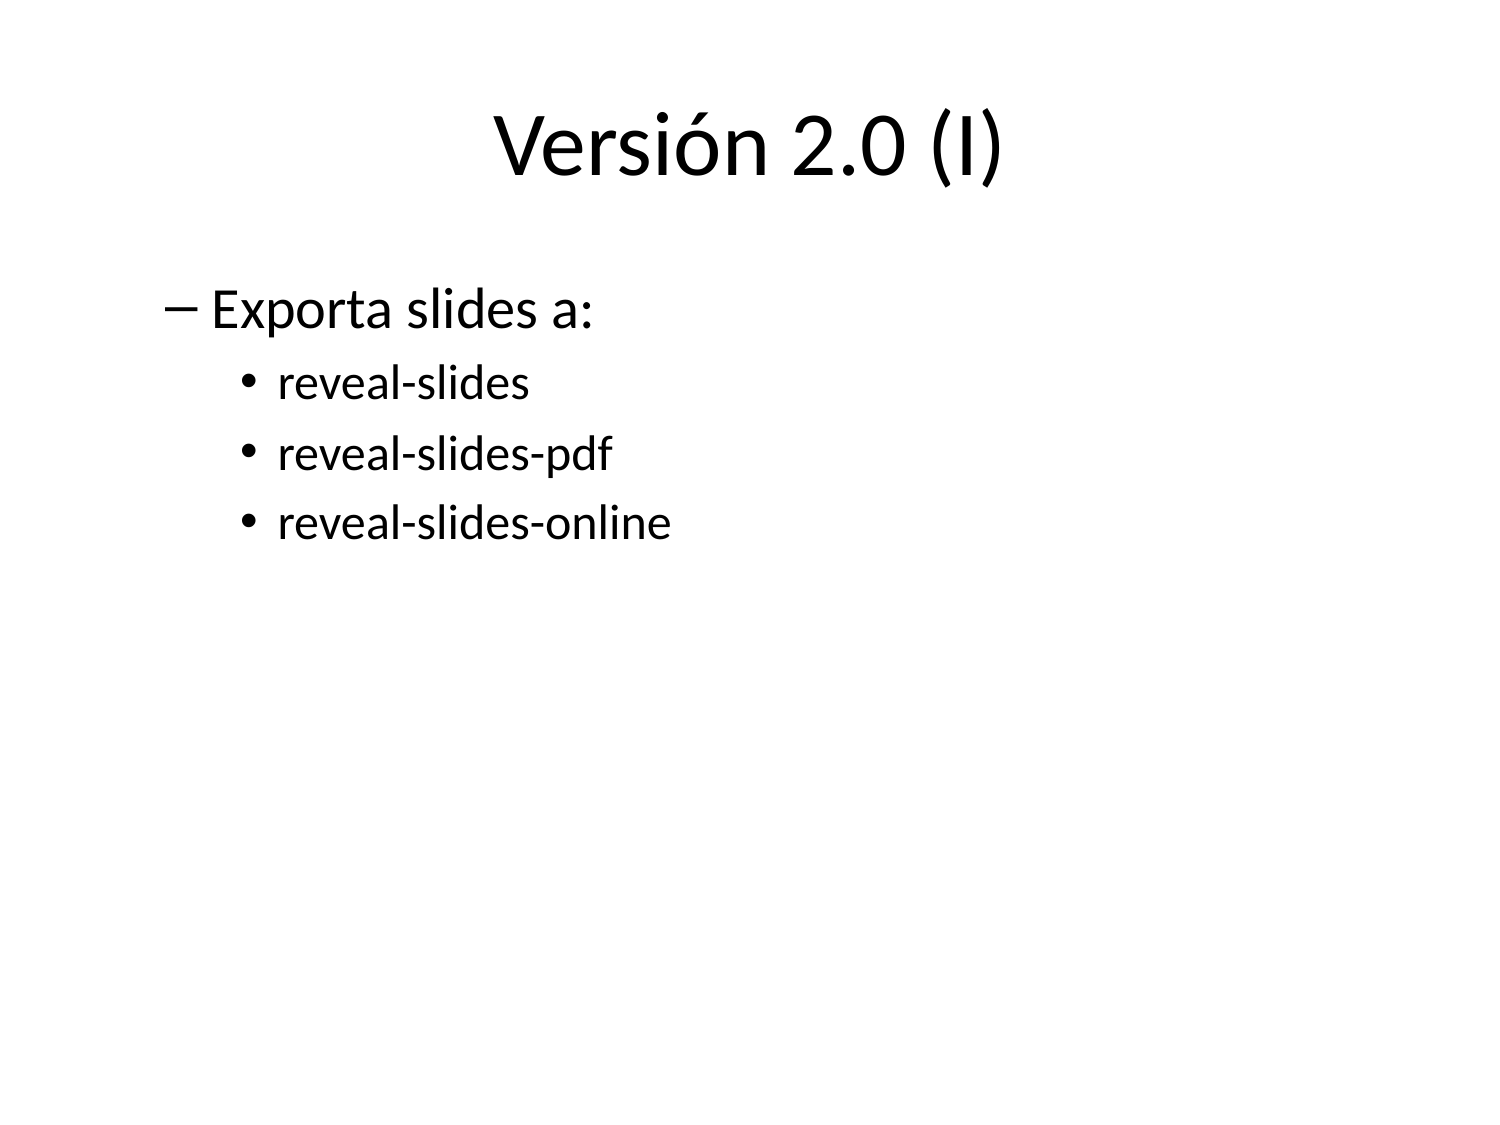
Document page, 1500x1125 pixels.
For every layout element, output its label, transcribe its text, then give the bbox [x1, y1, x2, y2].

title Versión 2.0 (I) [75, 45, 1425, 233]
list Exporta slides a: reveal-slides reveal-slides-pdf reveal-slides-online [75, 262, 1425, 1005]
